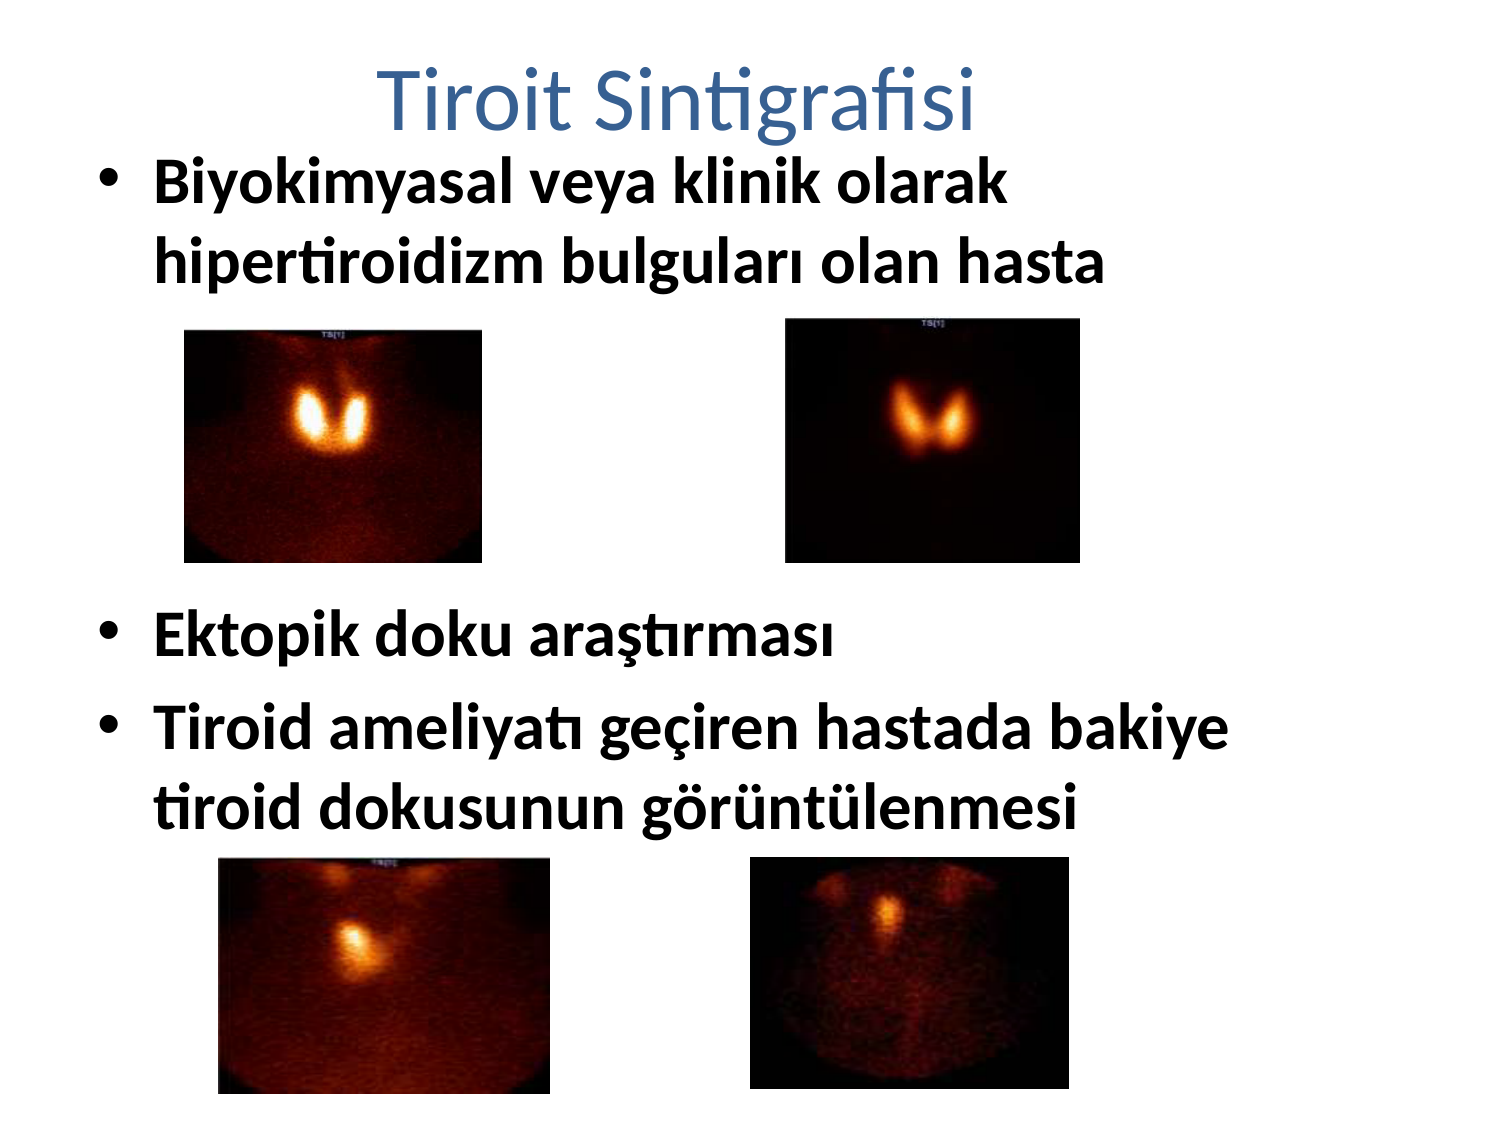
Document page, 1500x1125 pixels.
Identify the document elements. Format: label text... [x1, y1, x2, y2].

picture [184, 327, 482, 563]
picture [218, 857, 550, 1095]
list Biyokimyasal veya klinik olarak hipertiroidizm bulguları olan hasta Ektopik doku araştırması Tiroid ameliyatı geçiren hastada bakiye tiroid dokusunun görüntülenmesi [82, 128, 1307, 1102]
title Tiroit Sintigrafisi [64, 0, 1290, 188]
picture [749, 857, 1070, 1090]
picture [784, 316, 1080, 563]
